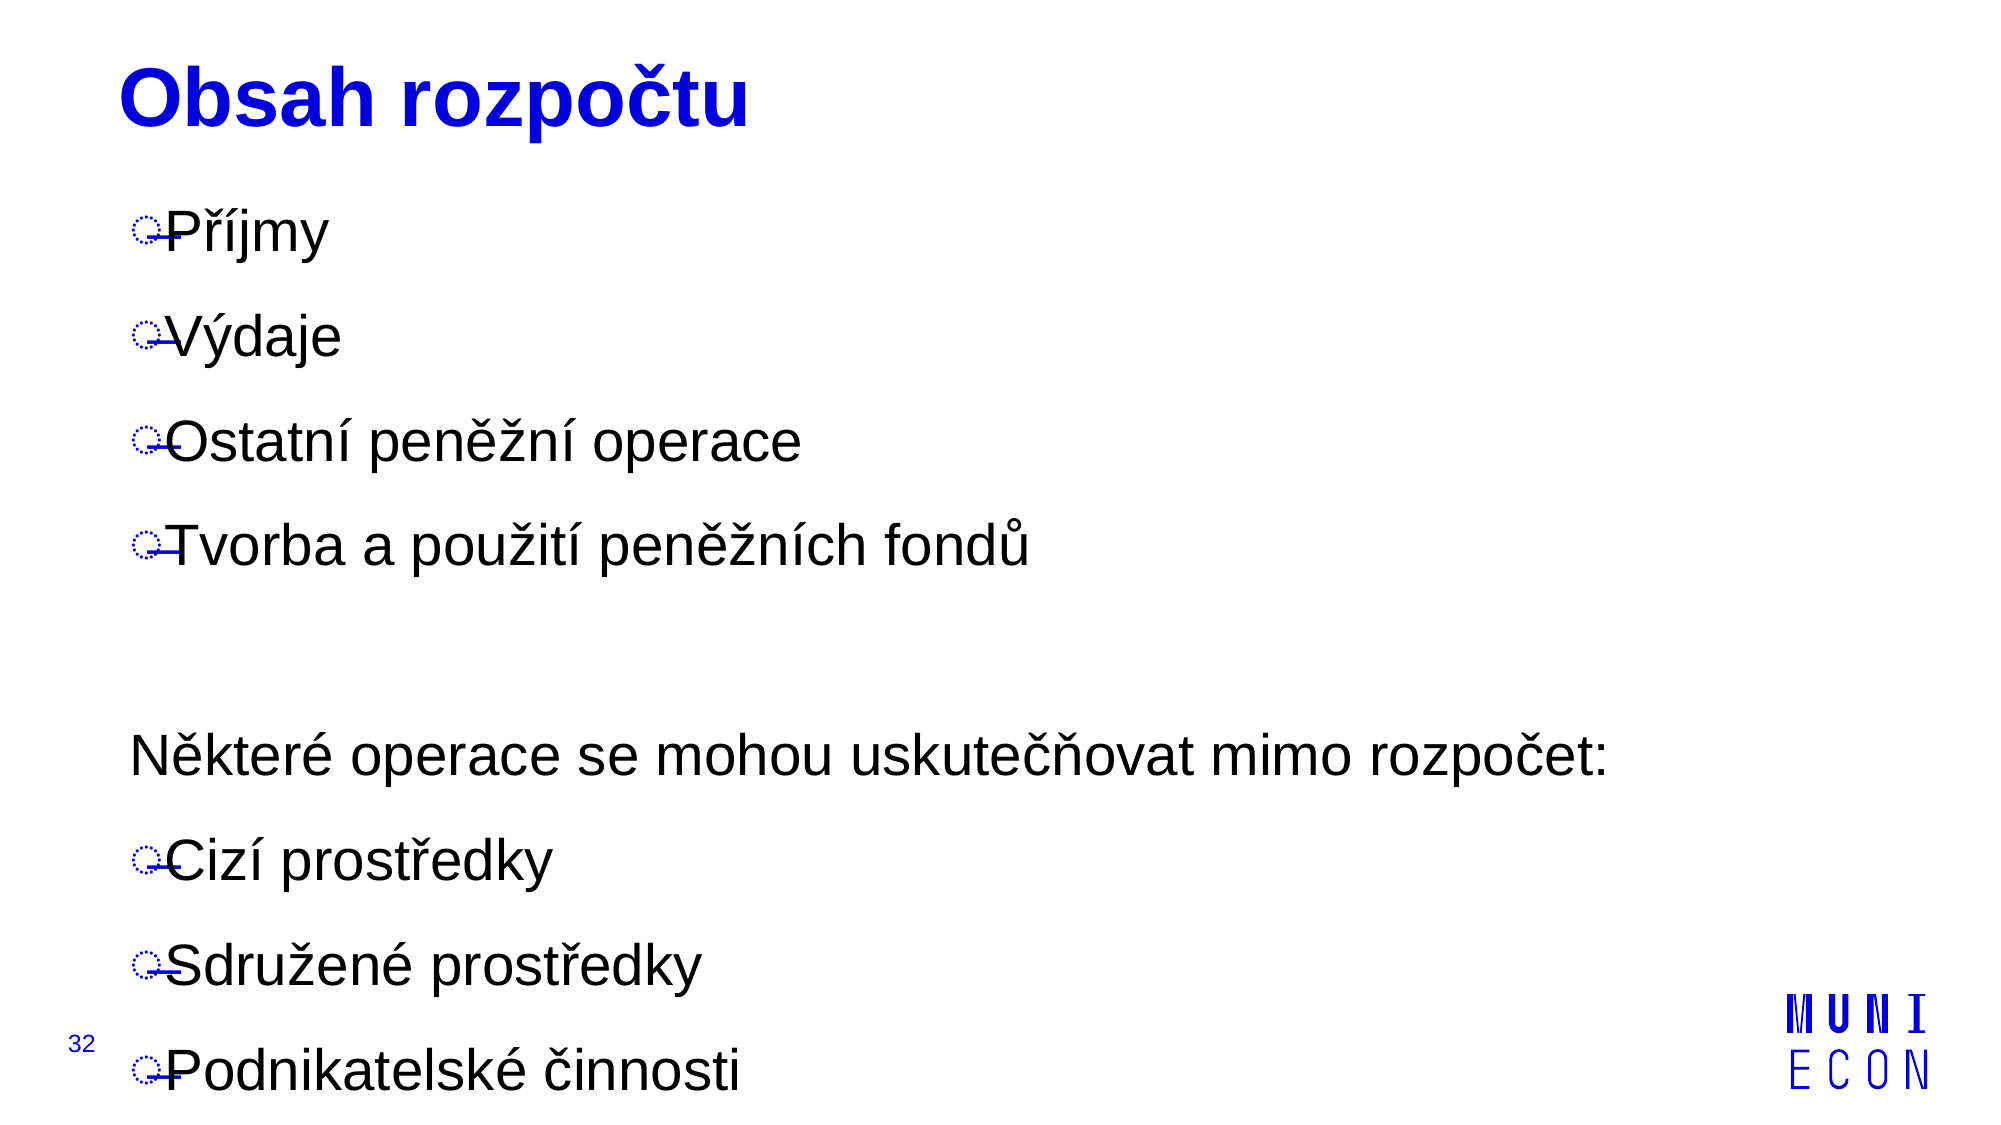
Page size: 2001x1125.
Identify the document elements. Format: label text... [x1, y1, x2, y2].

list Příjmy Výdaje Ostatní peněžní operace Tvorba a použití peněžních fondů Některé operace se mohou uskutečňovat mimo rozpočet: Cizí prostředky Sdružené prostředky Podnikatelské činnosti [118, 157, 1883, 957]
title Obsah rozpočtu [118, 60, 1883, 135]
slide_number 32 [67, 1021, 110, 1063]
